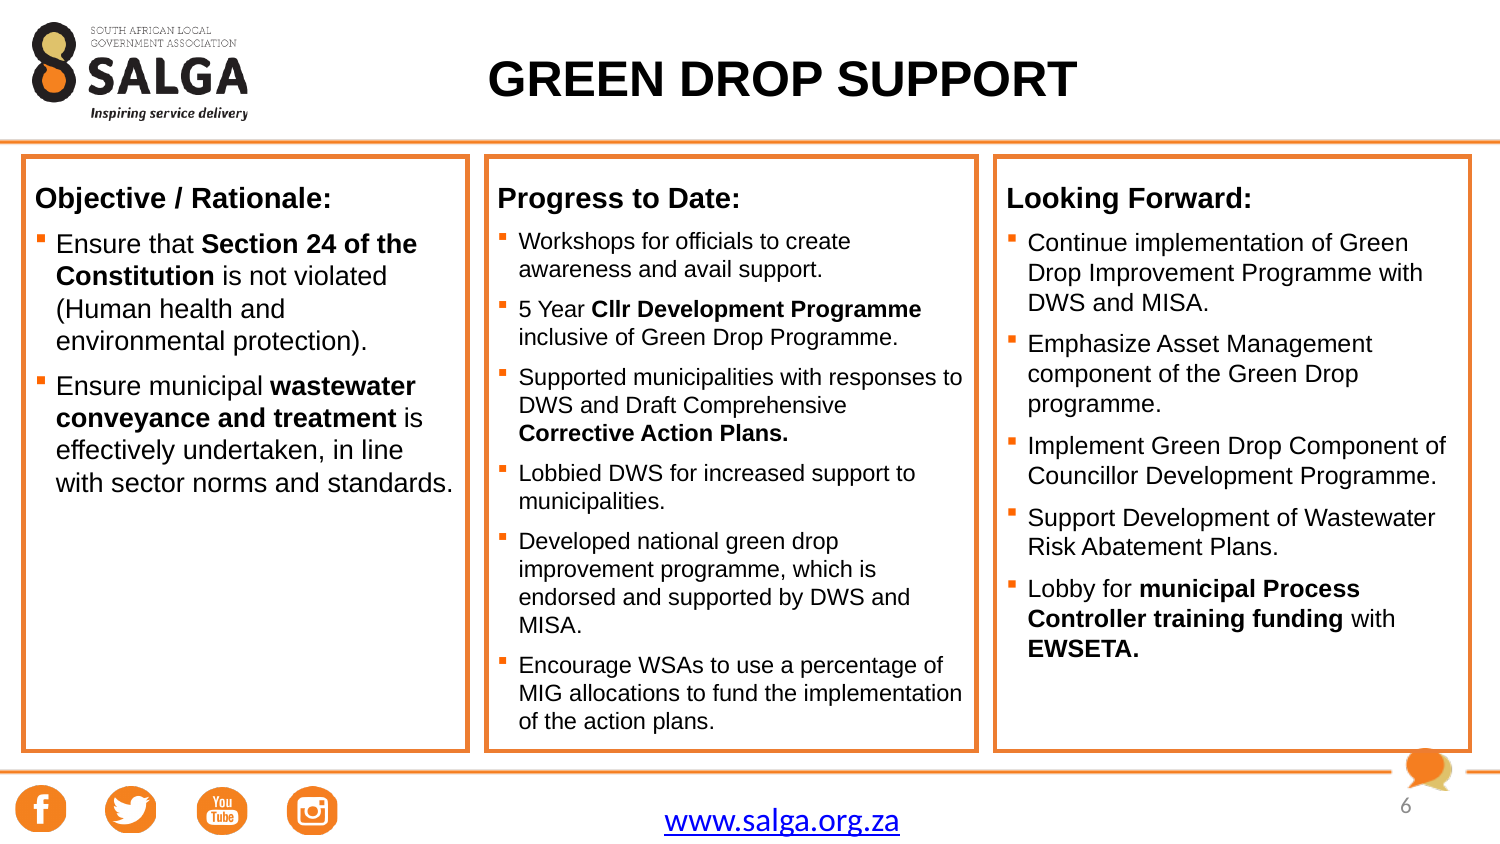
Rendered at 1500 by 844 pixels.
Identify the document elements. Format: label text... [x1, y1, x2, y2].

title GREEN DROP SUPPORT [245, 30, 1321, 122]
text_box Progress to Date: Workshops for officials to create awareness and avail support. 5 Year Cllr Development Programme inclusive of Green Drop Programme. Supported municipalities with responses to DWS and Draft Comprehensive Corrective Action Plans. Lobbied DWS for increased support to municipalities. Developed national green drop improvement programme, which is endorsed and supported by DWS and MISA. Encourage WSAs to use a percentage of MIG allocations to fund the implementation of the action plans. [486, 156, 977, 752]
text_box Looking Forward: Continue implementation of Green Drop Improvement Programme with DWS and MISA. Emphasize Asset Management component of the Green Drop programme. Implement Green Drop Component of Councillor Development Programme. Support Development of Wastewater Risk Abatement Plans. Lobby for municipal Process Controller training funding with EWSETA. [995, 156, 1471, 752]
text_box Objective / Rationale: Ensure that Section 24 of the Constitution is not violated (Human health and environmental protection). Ensure municipal wastewater conveyance and treatment is effectively undertaken, in line with sector norms and standards. [23, 156, 468, 752]
slide_number 6 [1074, 782, 1425, 827]
